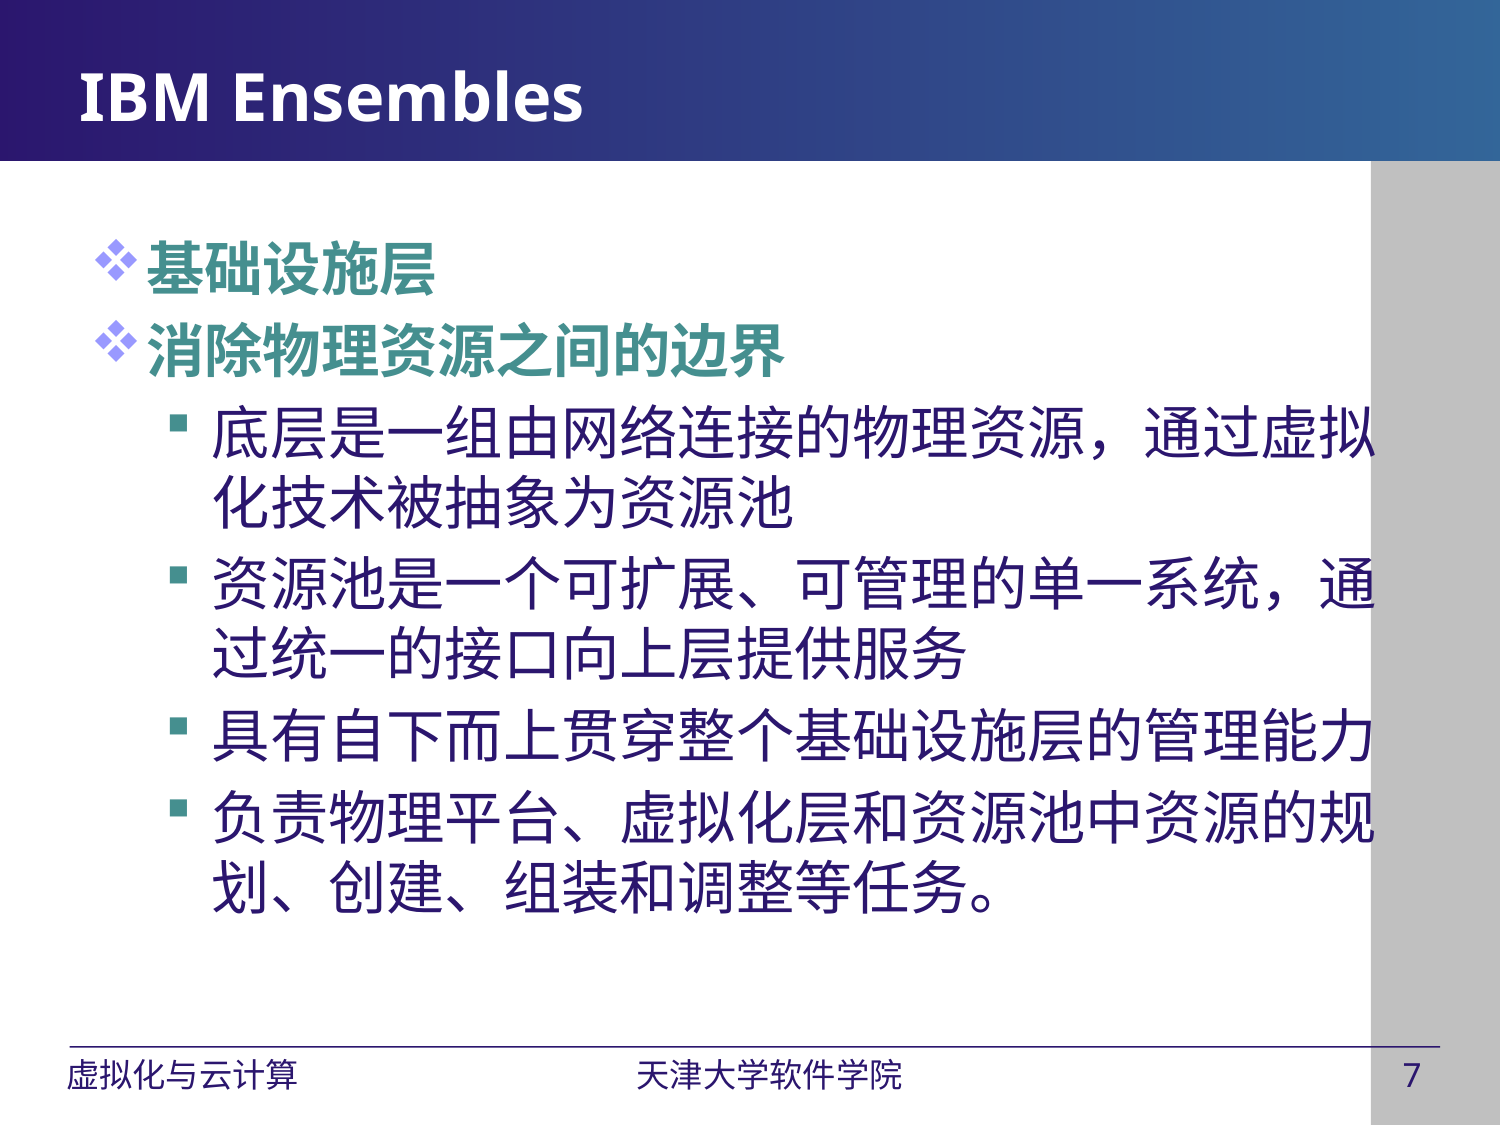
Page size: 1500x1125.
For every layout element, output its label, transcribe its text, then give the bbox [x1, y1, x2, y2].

list 基础设施层 消除物理资源之间的边界 底层是一组由网络连接的物理资源，通过虚拟化技术被抽象为资源池 资源池是一个可扩展、可管理的单一系统，通过统一的接口向上层提供服务 具有自下而上贯穿整个基础设施层的管理能力 负责物理平台、虚拟化层和资源池中资源的规划、创建、组装和调整等任务。 [74, 224, 1426, 1038]
title IBM Ensembles [64, 1, 1416, 190]
